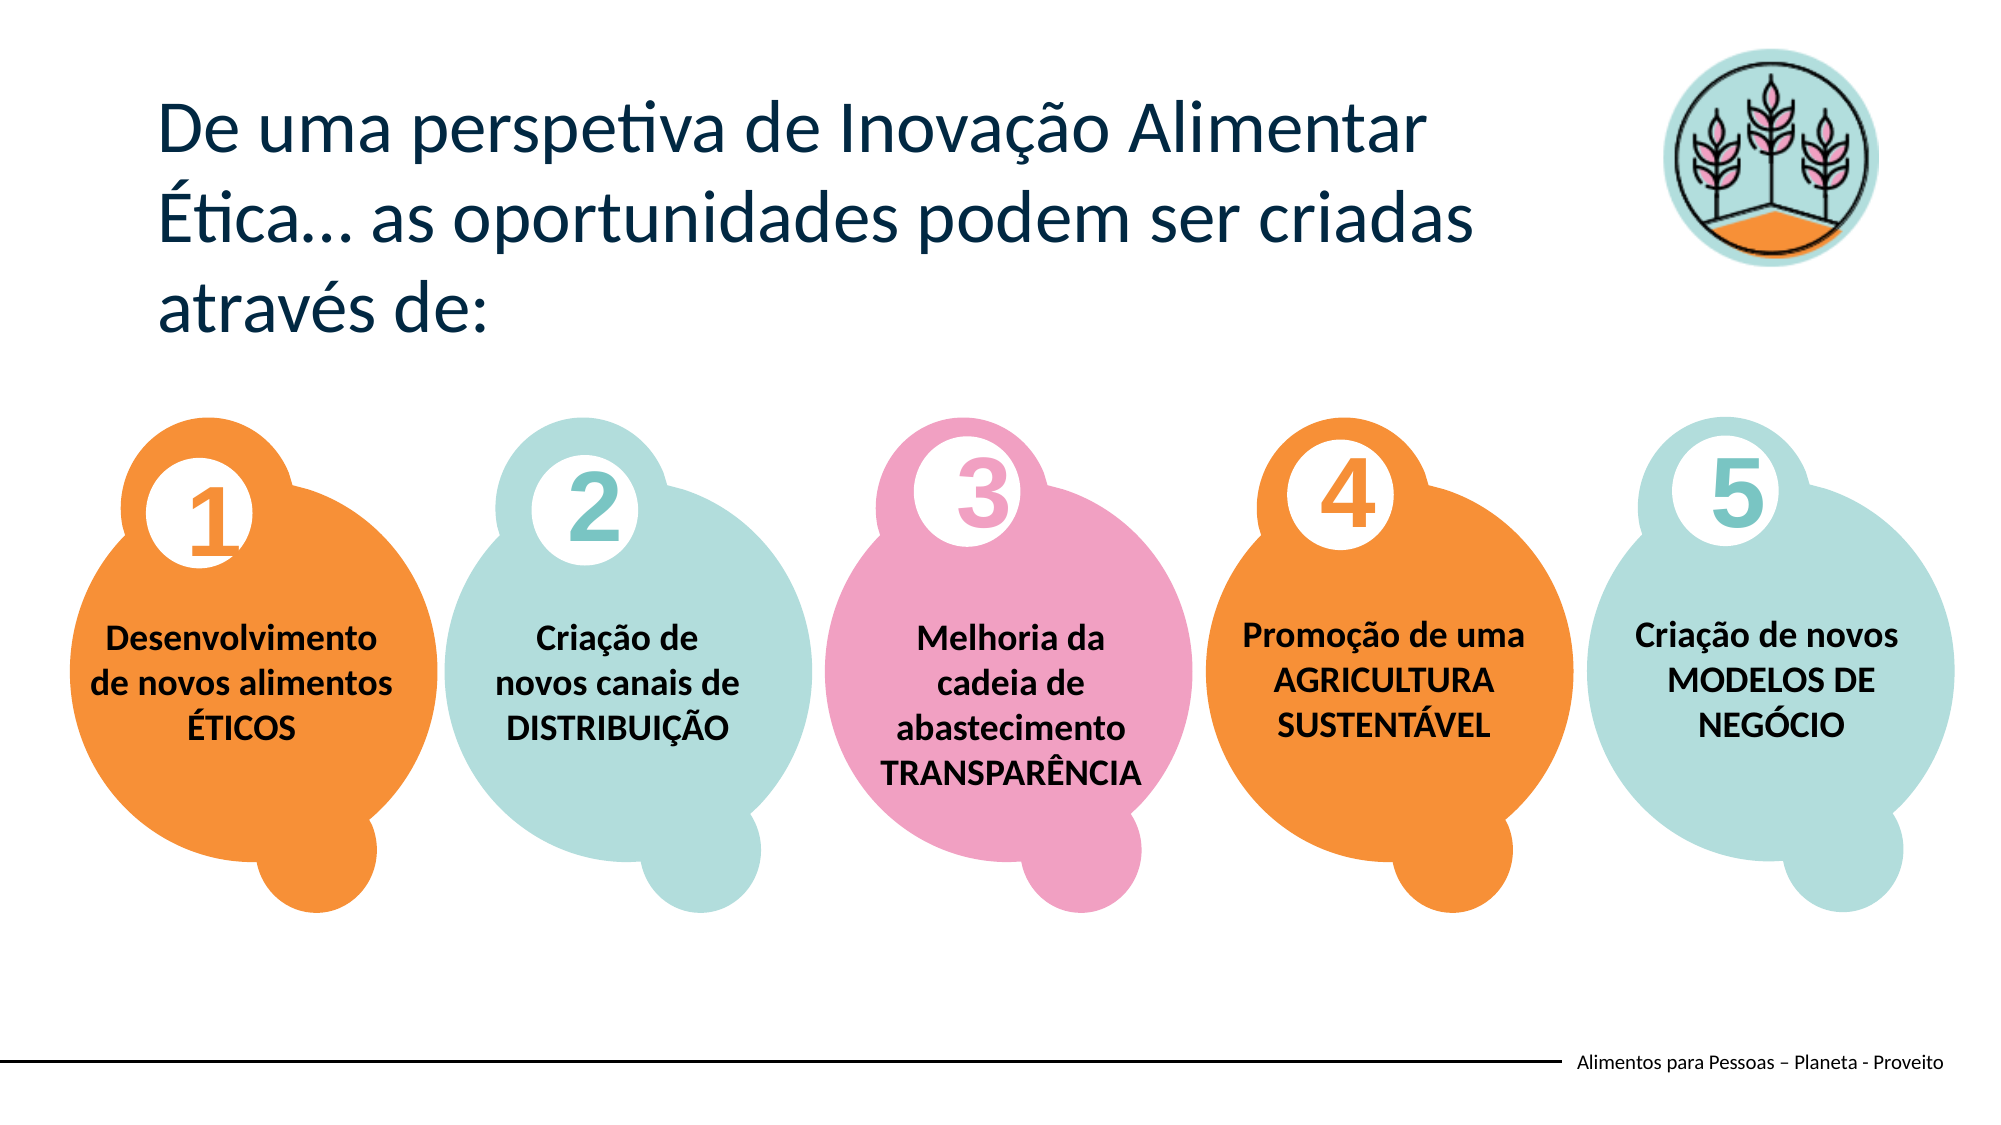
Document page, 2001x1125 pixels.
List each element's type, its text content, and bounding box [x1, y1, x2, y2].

list 1 [133, 448, 231, 547]
list 5 [1657, 419, 1754, 518]
list Desenvolvimento de novos alimentos ÉTICOS [72, 605, 412, 766]
list 4 [1268, 419, 1365, 518]
list Melhoria da cadeia de abastecimento TRANSPARÊNCIA [858, 605, 1164, 766]
list Promoção de uma AGRICULTURA SUSTENTÁVEL [1214, 603, 1554, 764]
list De uma perspetiva de Inovação Alimentar Ética… as oportunidades podem ser criadas através de: [67, 70, 1581, 166]
list 2 [514, 433, 611, 532]
picture [1662, 41, 1879, 272]
list 3 [903, 419, 1000, 518]
list Criação de novos MODELOS DE NEGÓCIO [1602, 603, 1941, 764]
list Criação de novos canais de DISTRIBUIÇÃO [472, 605, 763, 766]
